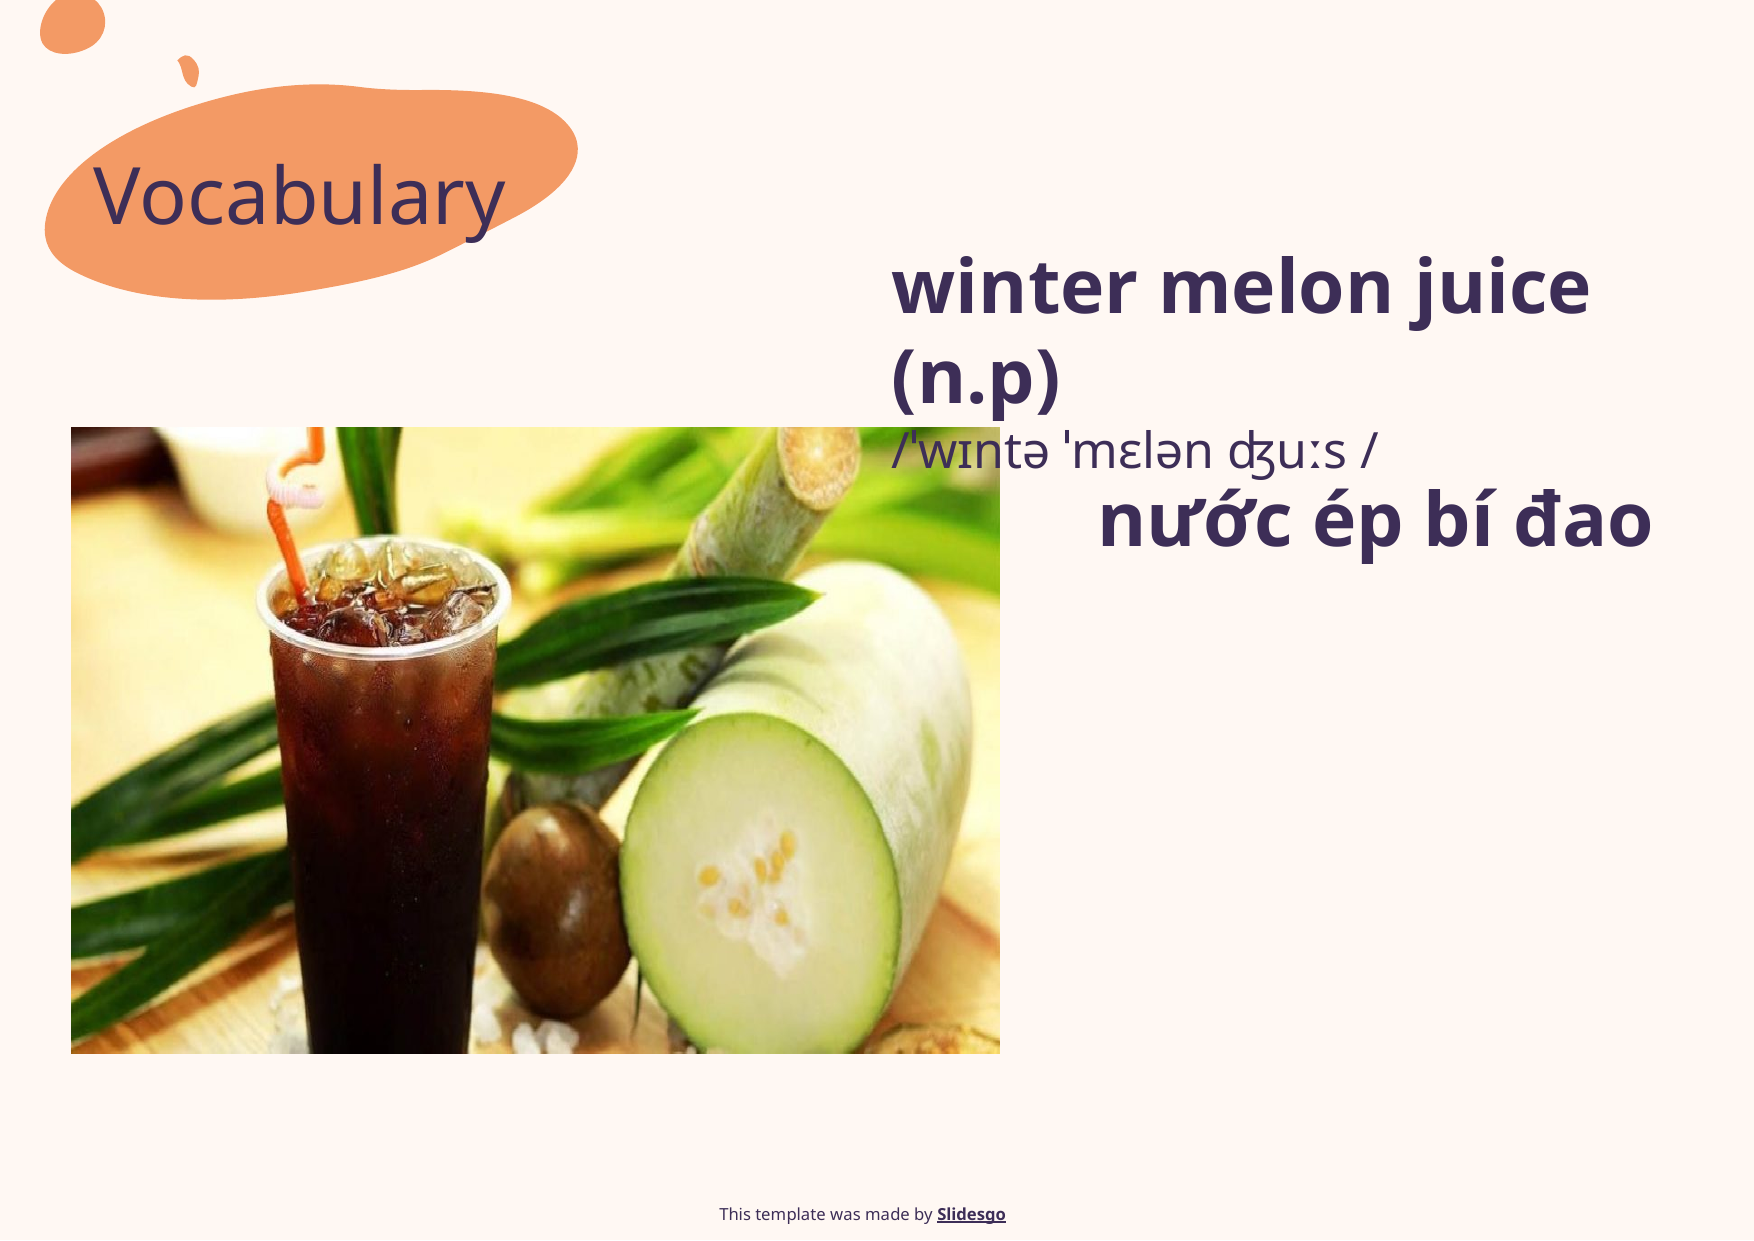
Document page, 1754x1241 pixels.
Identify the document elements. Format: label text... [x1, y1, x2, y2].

title Vocabulary [13, 126, 607, 335]
picture [70, 426, 1000, 1055]
text_box nước ép bí đao [1078, 378, 1754, 655]
text_box winter melon juice (n.p) /ˈwɪntə ˈmɛlən ʤuːs / [876, 230, 1754, 486]
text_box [0, 64, 585, 276]
